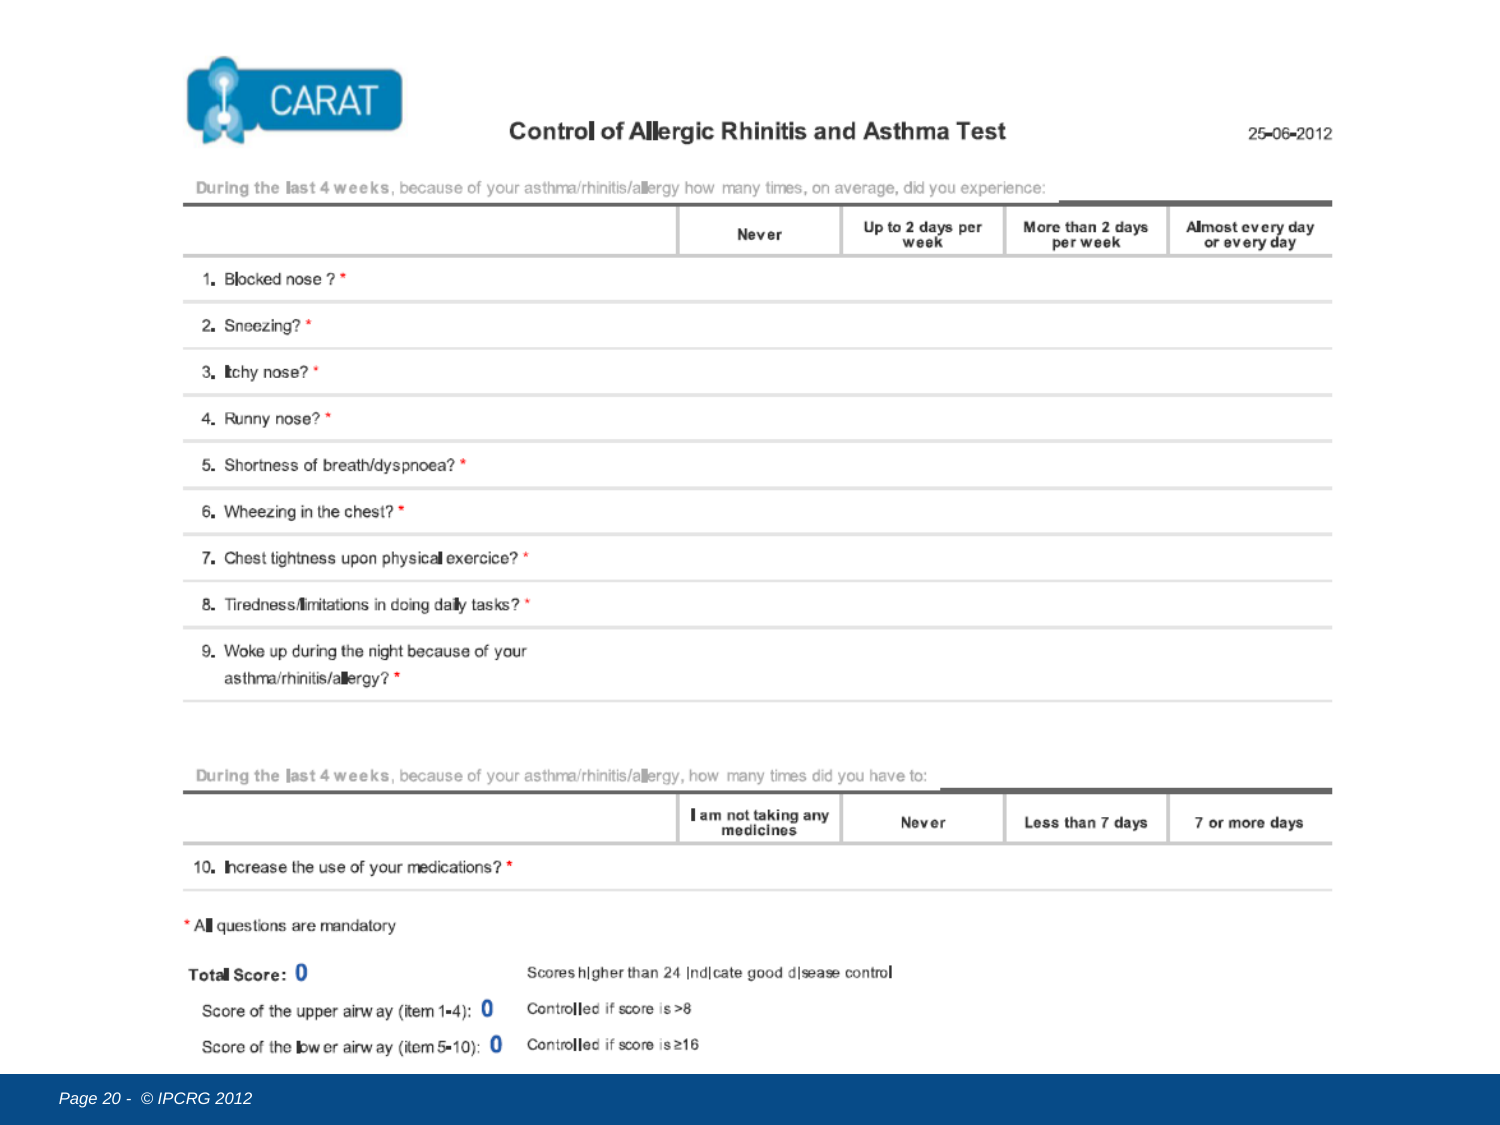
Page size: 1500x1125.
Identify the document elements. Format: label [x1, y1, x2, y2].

list [164, 42, 1400, 1069]
